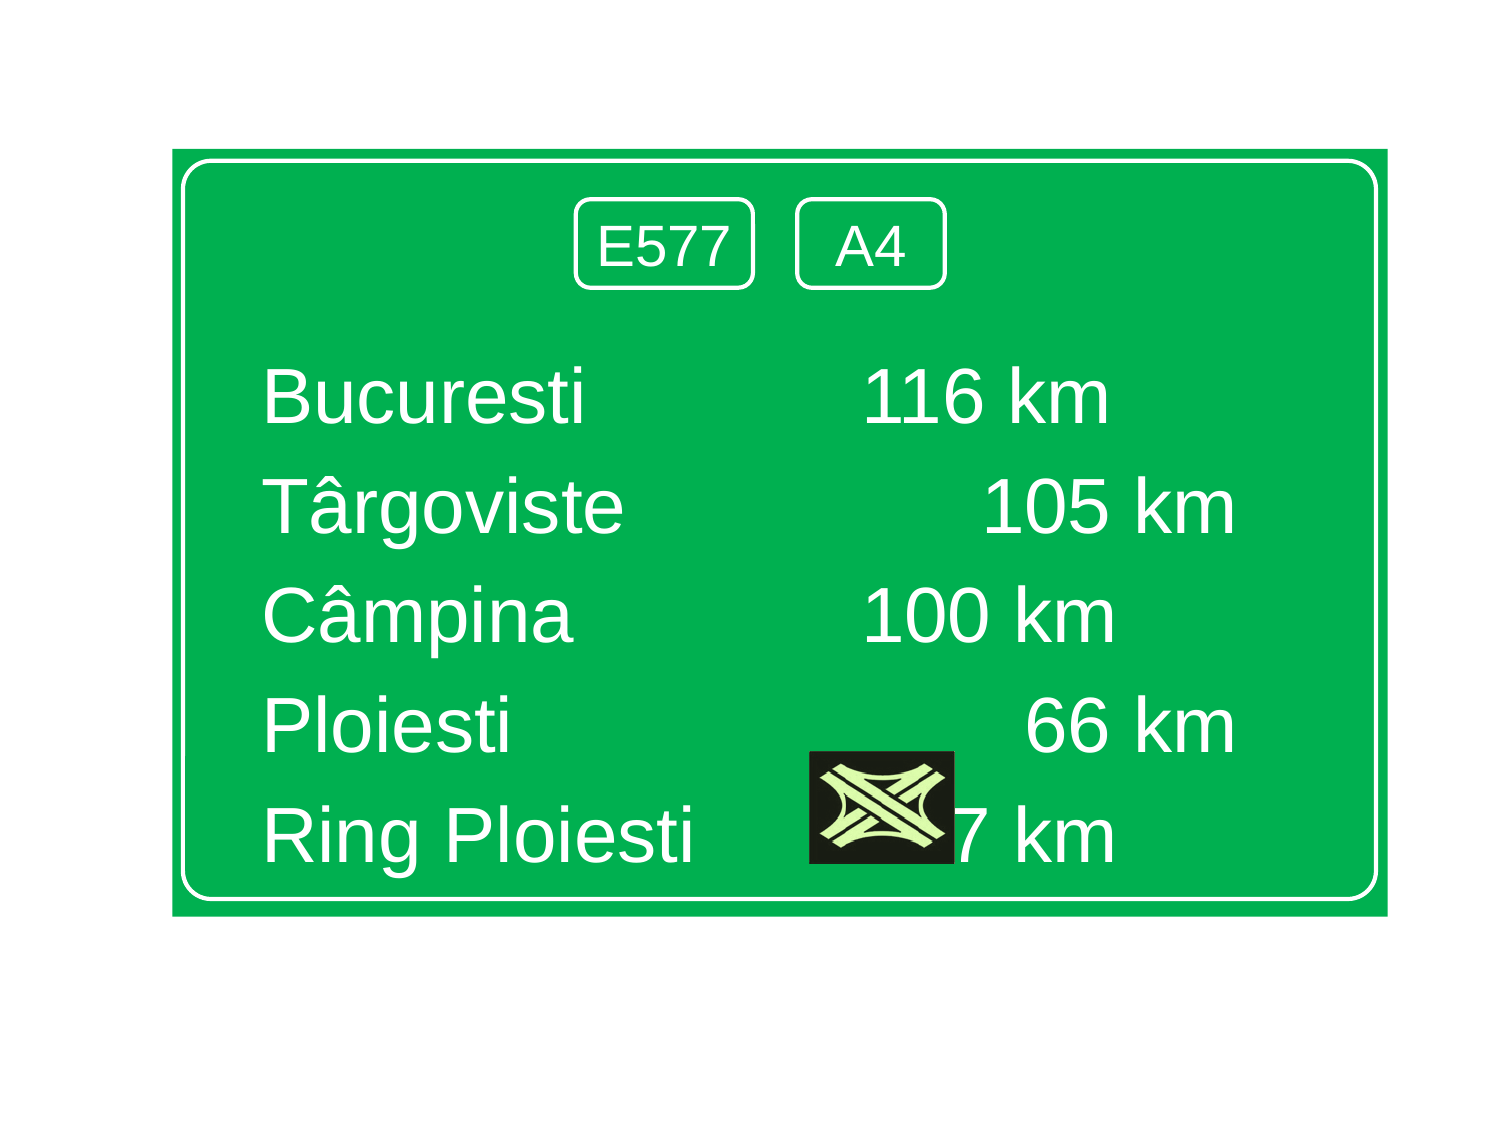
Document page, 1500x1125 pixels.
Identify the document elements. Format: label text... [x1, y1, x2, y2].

text_box E577 [573, 197, 756, 290]
text_box [180, 158, 1379, 902]
text_box Bucuresti 116 km Târgoviste 105 km Câmpina 100 km Ploiesti 66 km Ring Ploiesti 47 km [172, 148, 1388, 917]
text_box A4 [795, 197, 947, 290]
picture [808, 751, 956, 864]
